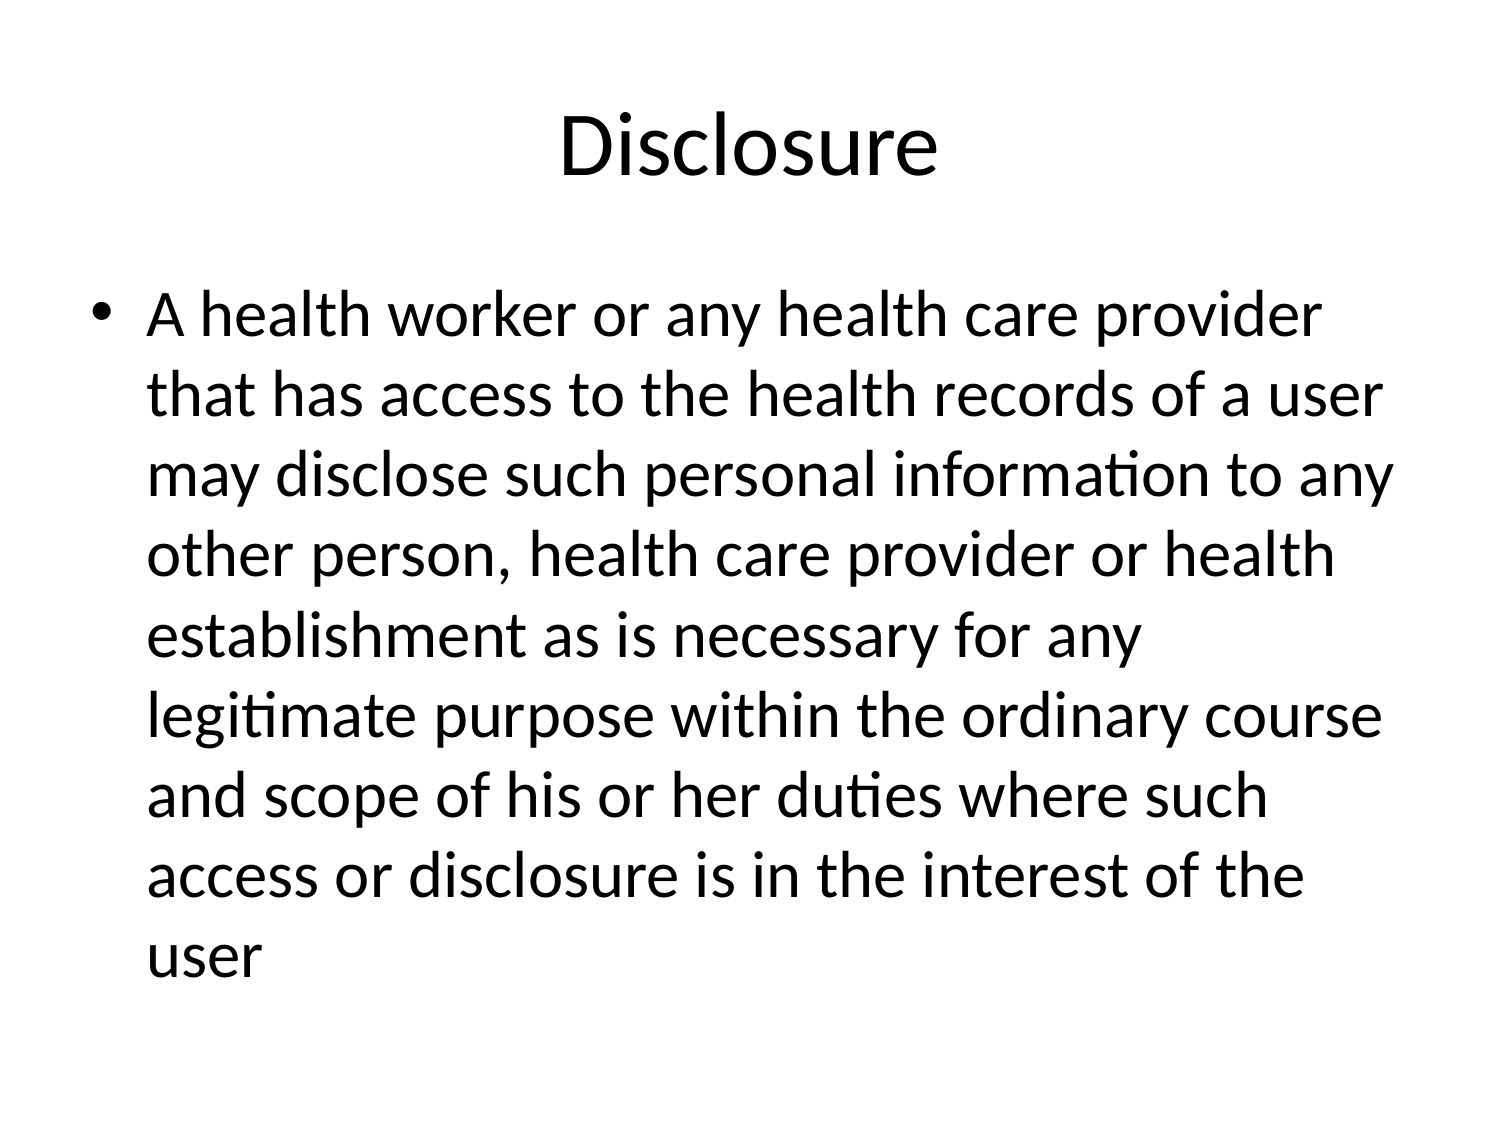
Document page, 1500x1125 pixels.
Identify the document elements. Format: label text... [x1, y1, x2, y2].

title Disclosure [75, 45, 1425, 233]
list A health worker or any health care provider that has access to the health records of a user may disclose such personal information to any other person, health care provider or health establishment as is necessary for any legitimate purpose within the ordinary course and scope of his or her duties where such access or disclosure is in the interest of the user [75, 262, 1425, 1005]
